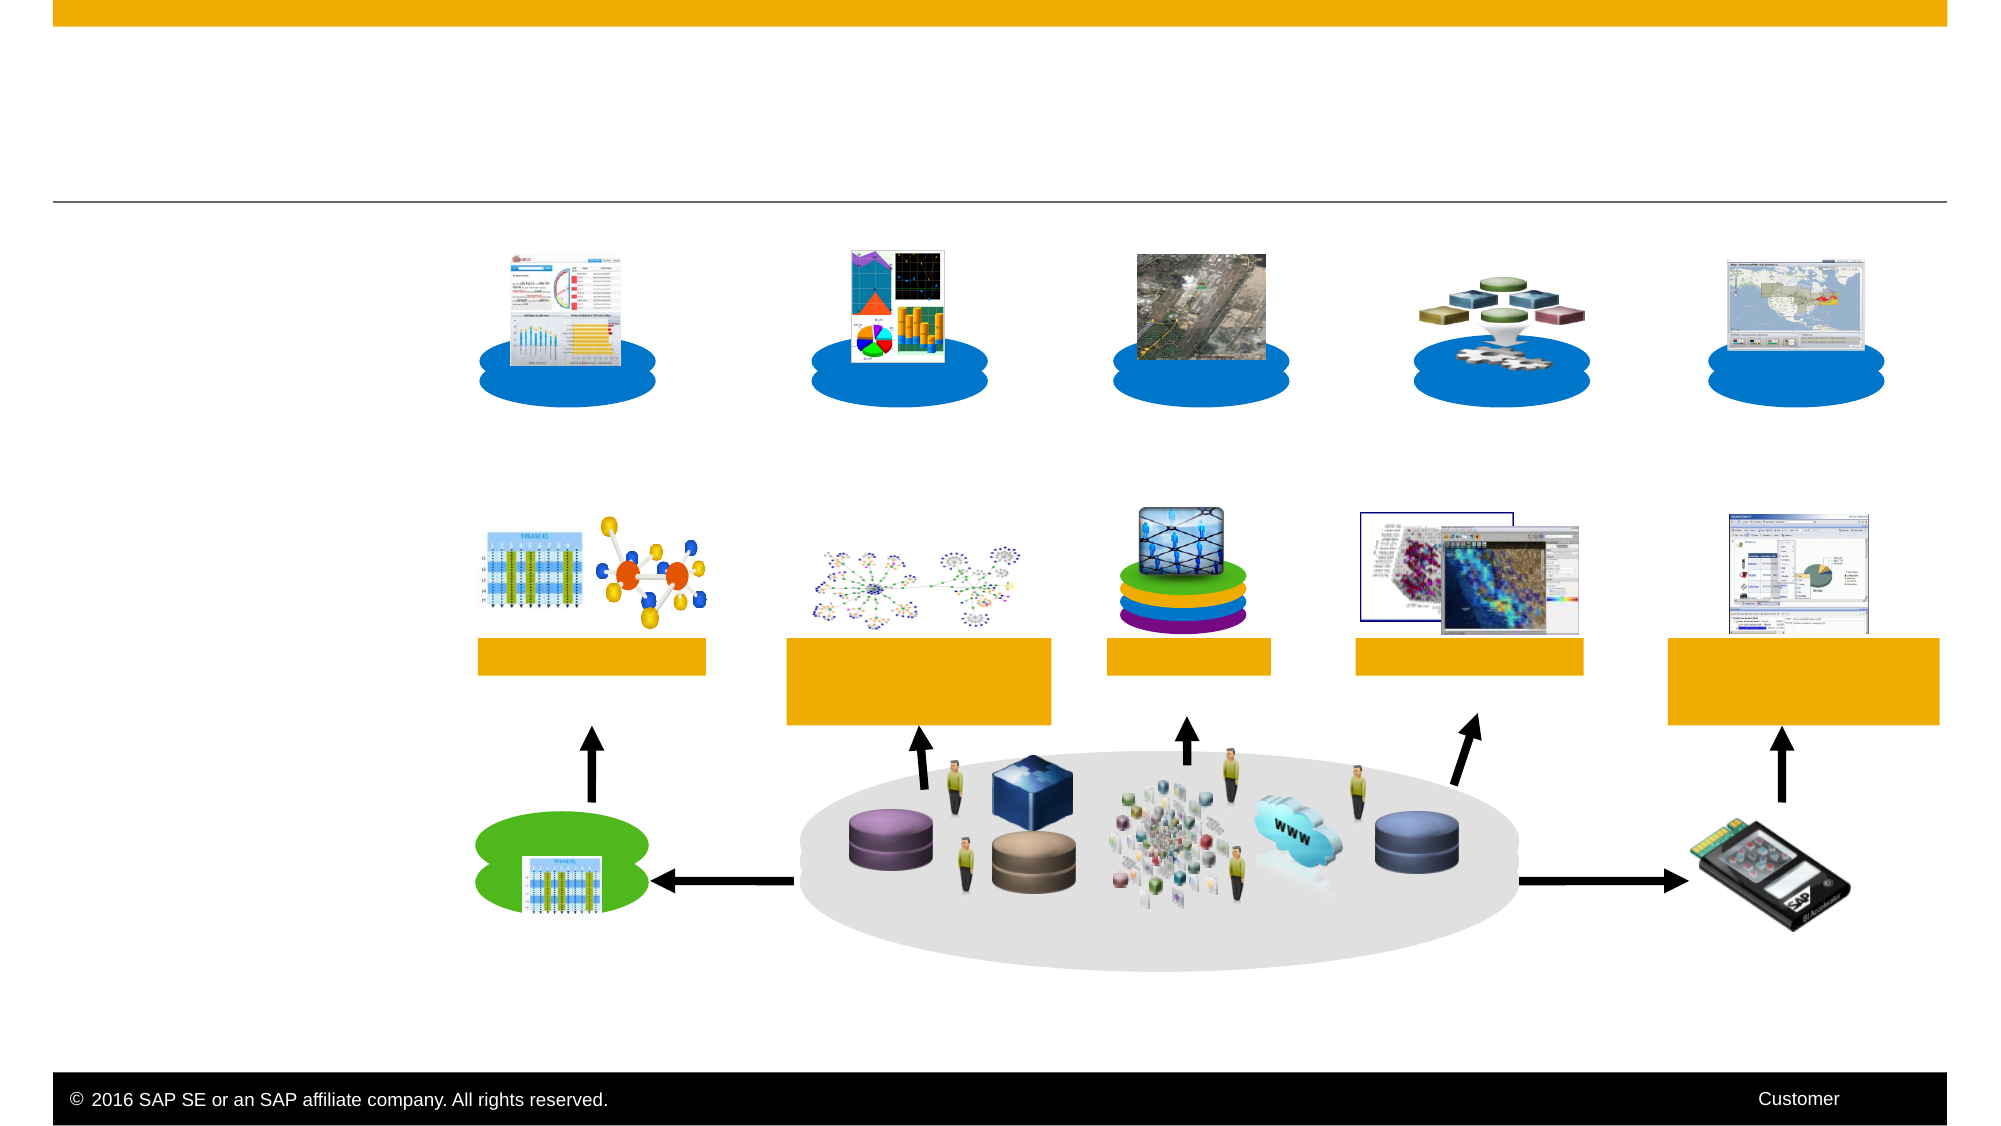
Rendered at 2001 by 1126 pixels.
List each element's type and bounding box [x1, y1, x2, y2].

text_box [474, 748, 1851, 973]
text_box [1667, 514, 1941, 726]
text_box [918, 725, 925, 790]
text_box [1707, 259, 1885, 408]
text_box [1112, 254, 1290, 408]
text_box [477, 516, 708, 676]
text_box [1413, 277, 1591, 408]
text_box [53, 0, 1948, 27]
text_box [1106, 507, 1272, 676]
text_box [811, 250, 989, 408]
text_box [1429, 736, 1502, 762]
text_box [479, 254, 657, 408]
text_box [786, 545, 1052, 726]
text_box [1355, 512, 1584, 676]
